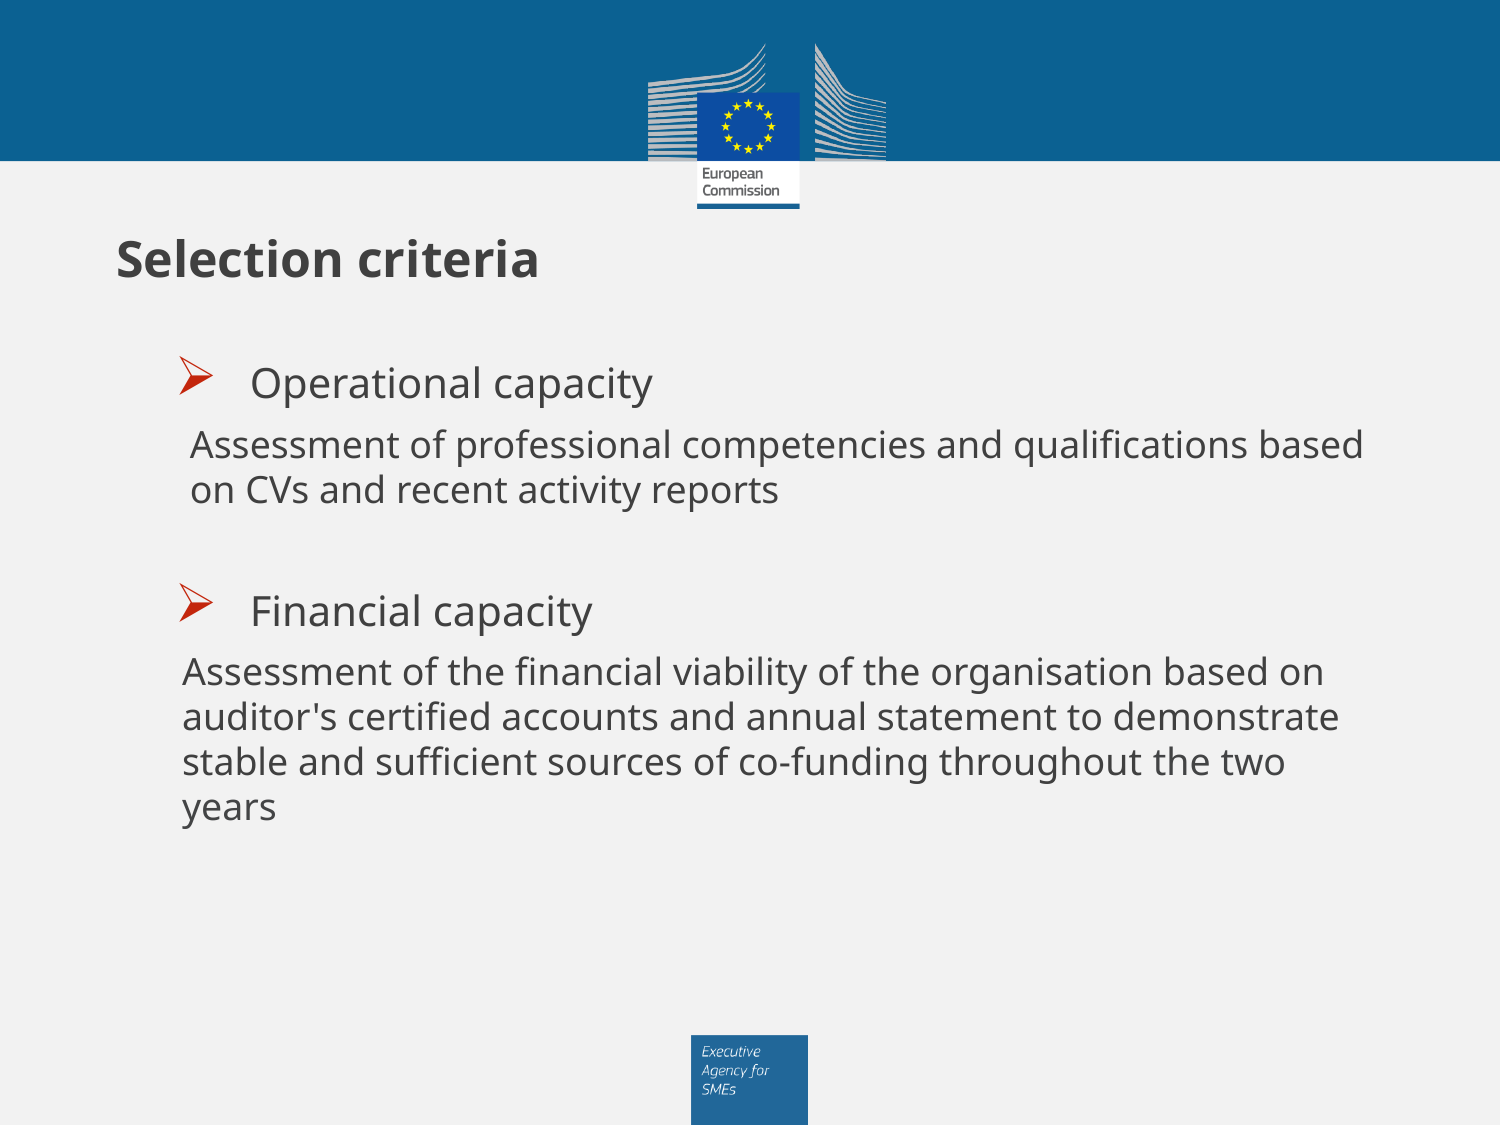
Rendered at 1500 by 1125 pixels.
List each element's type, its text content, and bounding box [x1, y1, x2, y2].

picture [691, 1035, 808, 1125]
list Operational capacity Assessment of professional competencies and qualifications based on CVs and recent activity reports Financial capacity Assessment of the financial viability of the organisation based on auditor's certified accounts and annual statement to demonstrate stable and sufficient sources of co-funding throughout the two years [99, 349, 1405, 988]
picture [648, 43, 886, 209]
title Selection criteria [101, 219, 1402, 349]
